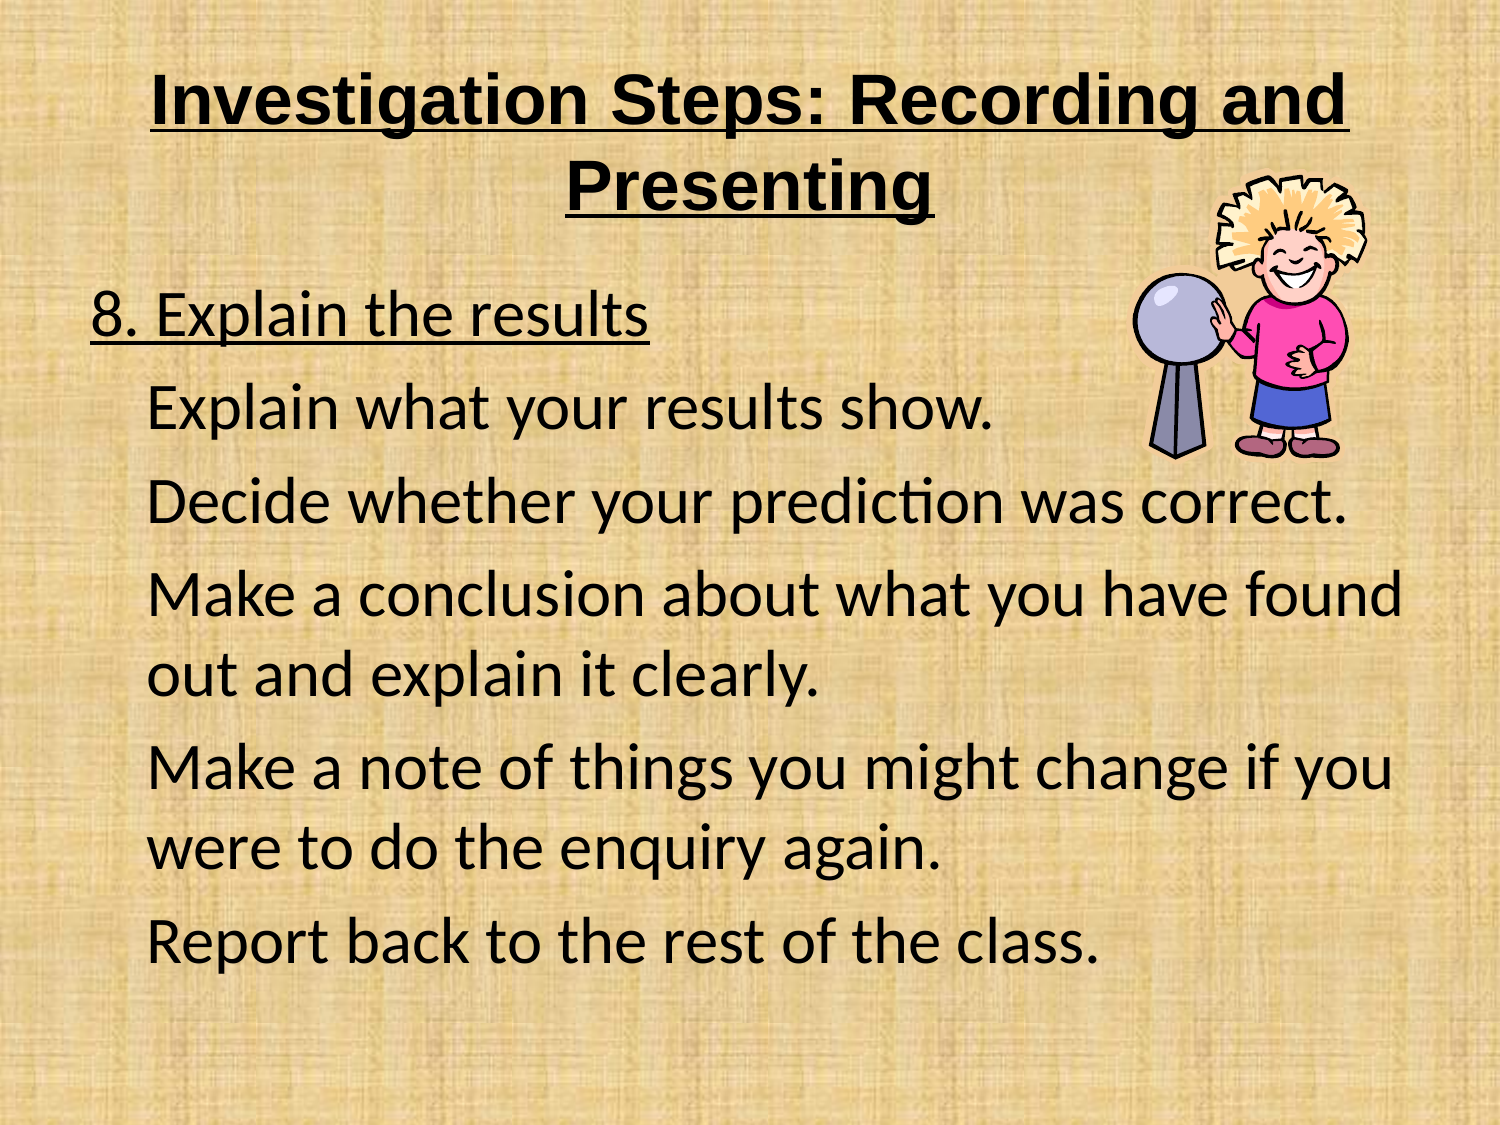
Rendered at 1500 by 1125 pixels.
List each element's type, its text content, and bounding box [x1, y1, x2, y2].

list 8. Explain the results Explain what your results show. Decide whether your prediction was correct. Make a conclusion about what you have found out and explain it clearly. Make a note of things you might change if you were to do the enquiry again. Report back to the rest of the class. [75, 262, 1425, 1005]
picture [0, 0, 1500, 1125]
title Investigation Steps: Recording and Presenting [75, 45, 1425, 233]
